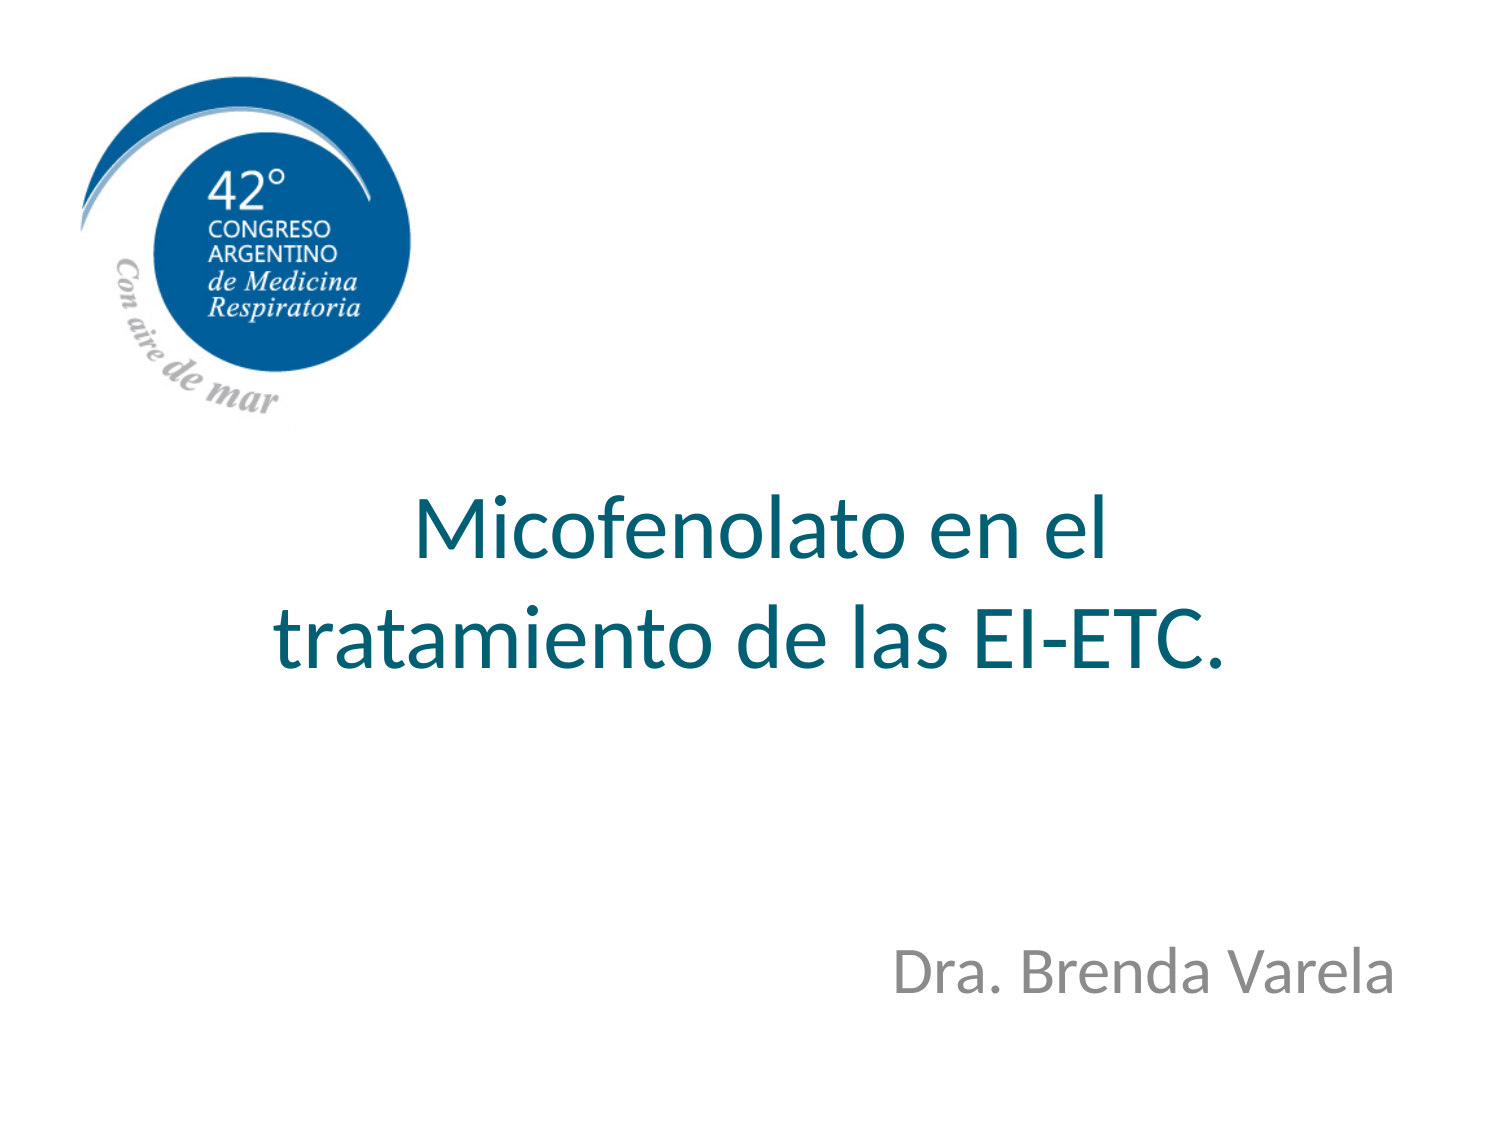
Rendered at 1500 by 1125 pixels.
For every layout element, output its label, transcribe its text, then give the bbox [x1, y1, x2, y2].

title Micofenolato en el tratamiento de las EI‐ETC. [123, 456, 1399, 698]
picture [29, 46, 463, 445]
subtitle Dra. Brenda Varela [324, 731, 1441, 1094]
